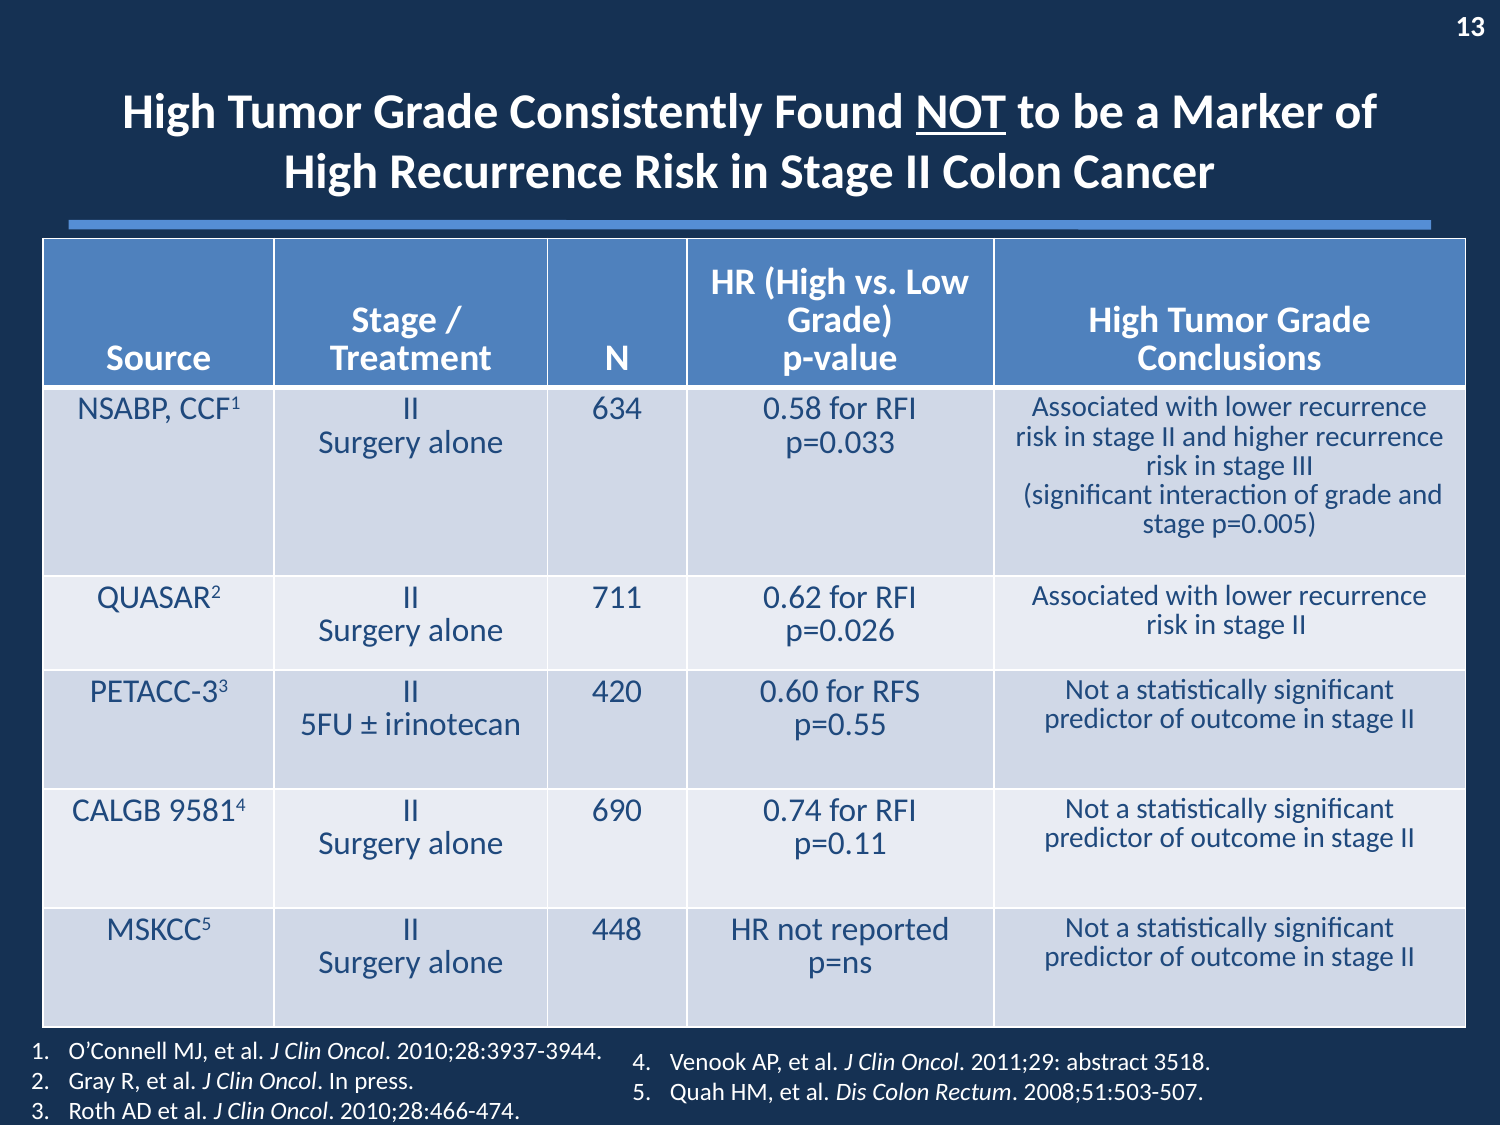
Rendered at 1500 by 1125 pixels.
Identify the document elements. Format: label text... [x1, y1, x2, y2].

table_cell II Surgery alone [275, 577, 547, 669]
table_cell 690 [548, 790, 686, 907]
table_cell 420 [548, 671, 686, 788]
table_cell II Surgery alone [275, 790, 547, 907]
table_cell 711 [548, 577, 686, 669]
table_cell II Surgery alone [275, 909, 547, 1026]
table_cell 448 [548, 909, 686, 1026]
table_header N [548, 239, 686, 385]
table_cell Associated with lower recurrence risk in stage II and higher recurrence risk in stage III (significant interaction of grade and stage p=0.005) [995, 390, 1465, 575]
text_box Venook AP, et al. J Clin Oncol. 2011;29: abstract 3518. Quah HM, et al. Dis Colon Rectum. 2008;51:503-507. [617, 1038, 1500, 1113]
table_cell II Surgery alone [275, 390, 547, 575]
table_header Stage / Treatment [275, 239, 547, 385]
table_cell Not a statistically significant predictor of outcome in stage II [995, 671, 1465, 788]
table_cell 634 [548, 390, 686, 575]
table_header HR (High vs. Low Grade) p-value [688, 239, 993, 385]
table_cell HR not reported p=ns [688, 909, 993, 1026]
table_header High Tumor Grade Conclusions [995, 239, 1465, 385]
table_cell CALGB 95814 [44, 790, 273, 907]
table_cell 0.60 for RFS p=0.55 [688, 671, 993, 788]
table_cell 0.74 for RFI p=0.11 [688, 790, 993, 907]
table_cell Associated with lower recurrence risk in stage II [995, 577, 1465, 669]
title High Tumor Grade Consistently Found NOT to be a Marker of High Recurrence Risk in Stage II Colon Cancer [74, 44, 1426, 233]
table_header Source [44, 239, 273, 385]
table_cell NSABP, CCF1 [44, 390, 273, 575]
text_box O’Connell MJ, et al. J Clin Oncol. 2010;28:3937-3944. Gray R, et al. J Clin Oncol. In press. Roth AD et al. J Clin Oncol. 2010;28:466-474. [16, 1027, 931, 1125]
table_cell 0.62 for RFI p=0.026 [688, 577, 993, 669]
table_cell PETACC-33 [44, 671, 273, 788]
table_cell Not a statistically significant predictor of outcome in stage II [995, 790, 1465, 907]
table_cell II 5FU ± irinotecan [275, 671, 547, 788]
table_cell QUASAR2 [44, 577, 273, 669]
table_cell MSKCC5 [44, 909, 273, 1026]
table_cell 0.58 for RFI p=0.033 [688, 390, 993, 575]
table_cell Not a statistically significant predictor of outcome in stage II [995, 909, 1465, 1026]
